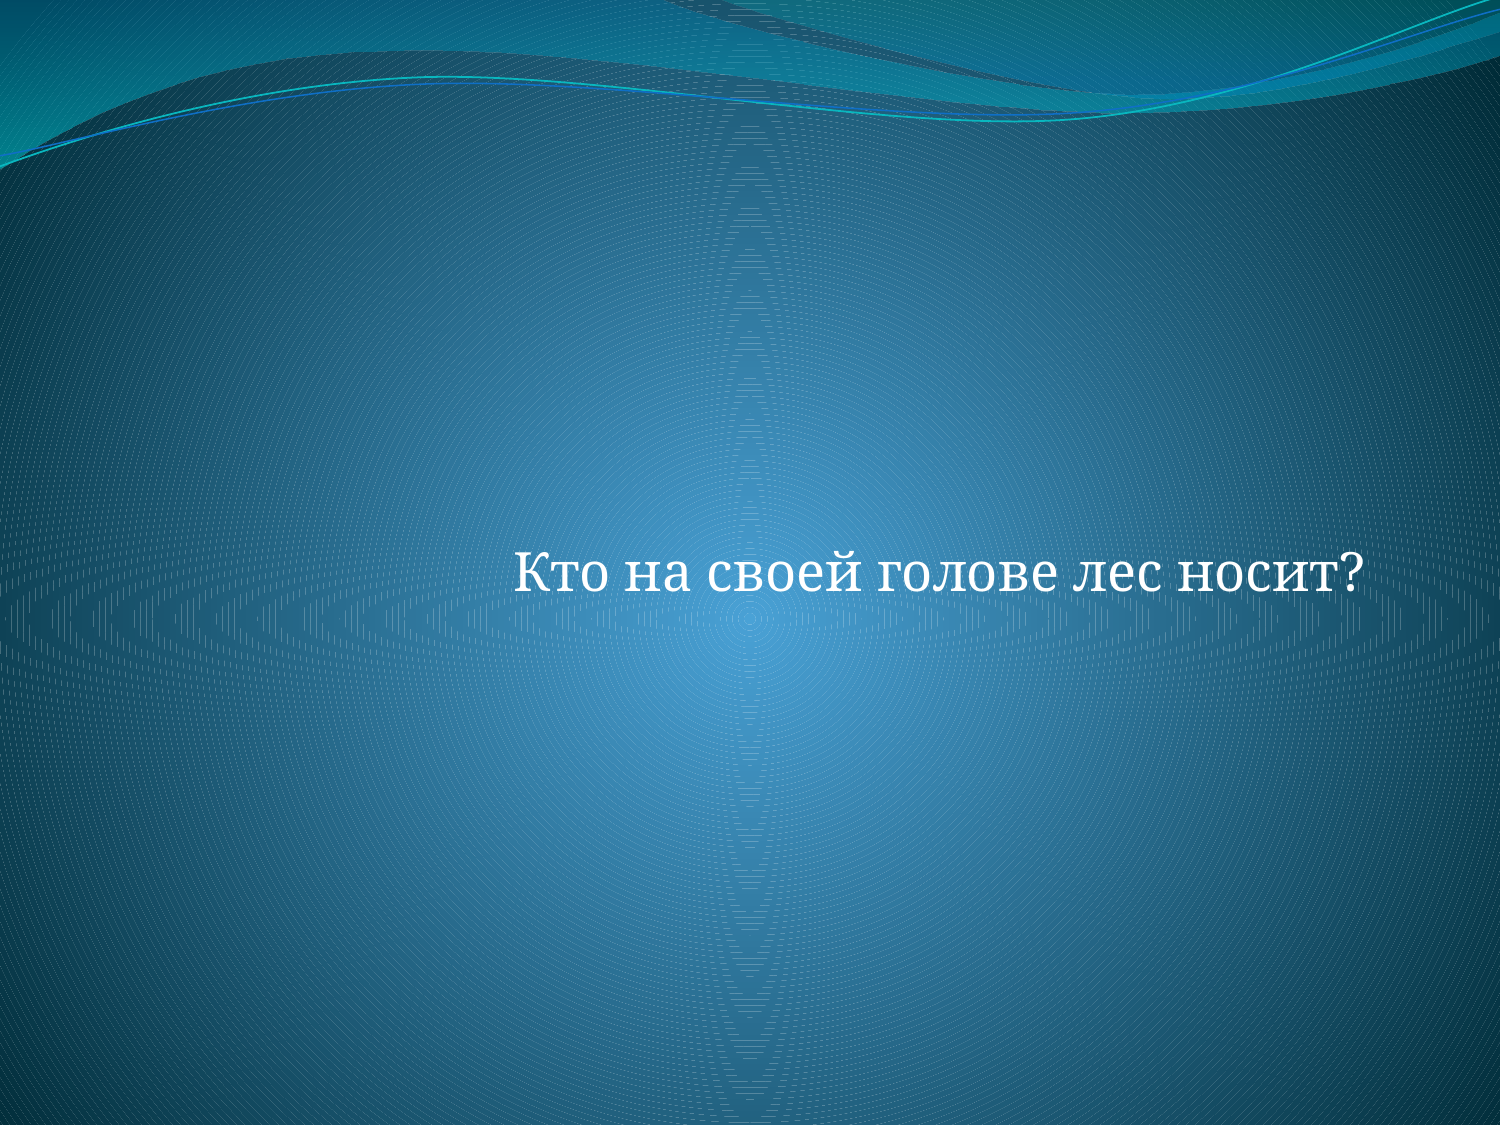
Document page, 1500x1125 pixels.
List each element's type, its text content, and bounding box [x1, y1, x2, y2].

subtitle Кто на своей голове лес носит? [87, 529, 1376, 818]
